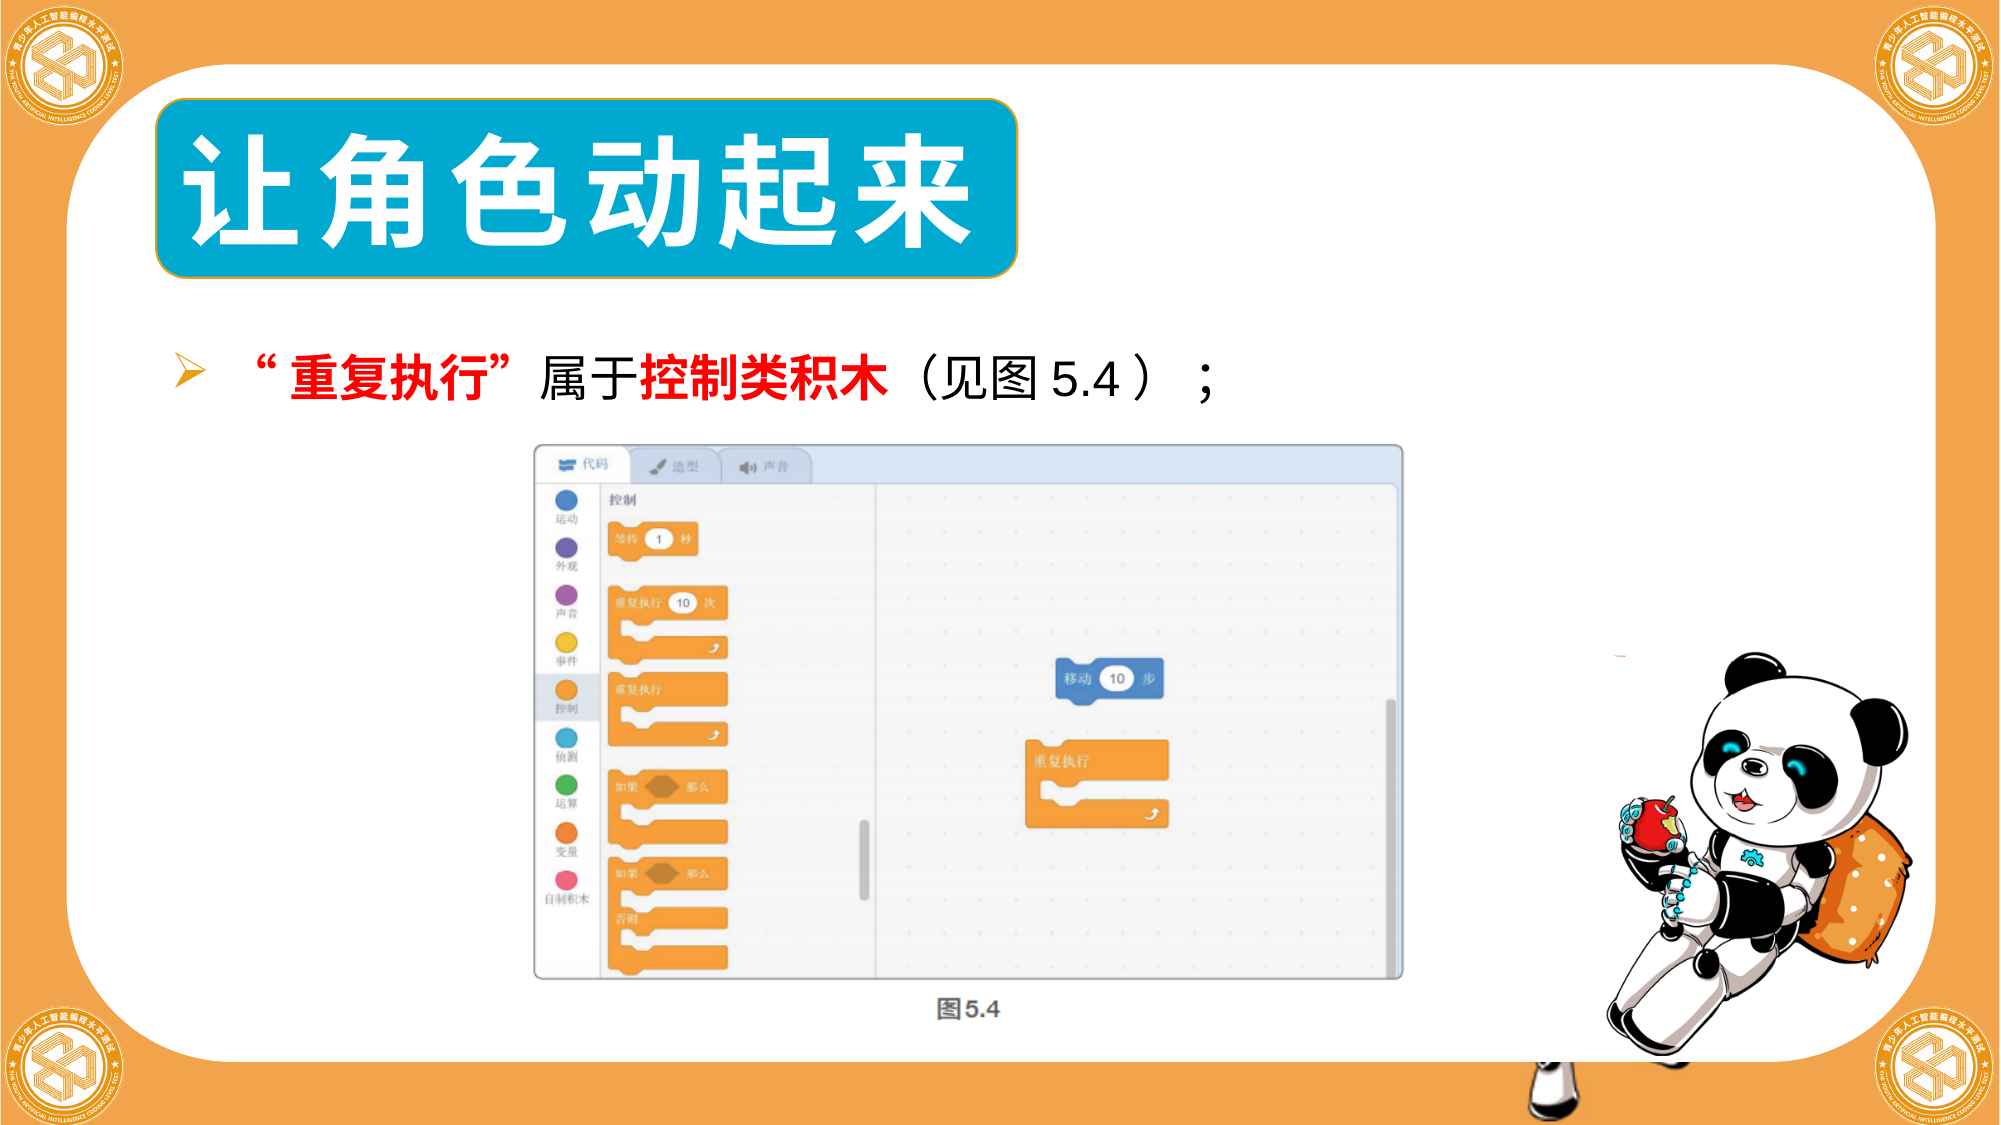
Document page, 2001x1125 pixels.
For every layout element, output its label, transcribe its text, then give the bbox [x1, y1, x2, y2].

text_box 让角色动起来 [155, 97, 1019, 279]
picture [0, 0, 2000, 1125]
text_box “重复执行”属于控制类积木（见图5.4） ； [156, 279, 1603, 415]
